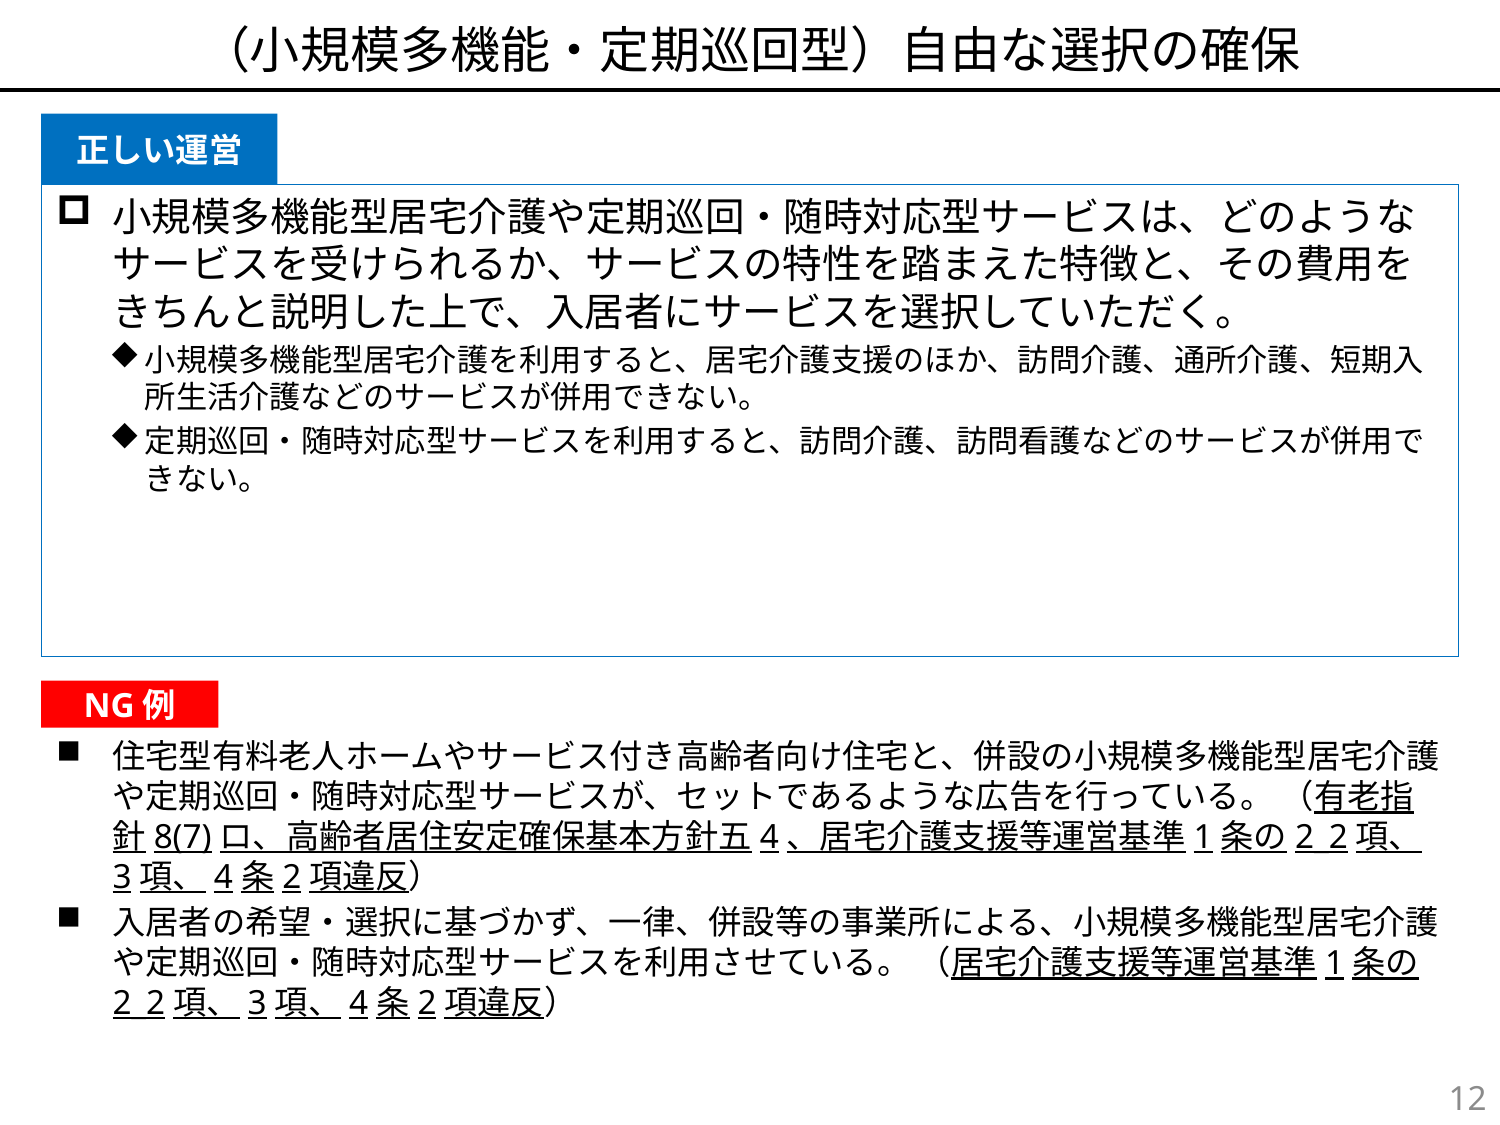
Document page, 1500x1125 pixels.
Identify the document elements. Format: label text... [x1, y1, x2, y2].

list 小規模多機能型居宅介護や定期巡回・随時対応型サービスは、どのようなサービスを受けられるか、サービスの特性を踏まえた特徴と、その費用をきちんと説明した上で、入居者にサービスを選択していただく。 小規模多機能型居宅介護を利用すると、居宅介護支援のほか、訪問介護、通所介護、短期入所生活介護などのサービスが併用できない。 定期巡回・随時対応型サービスを利用すると、訪問介護、訪問看護などのサービスが併用できない。 [41, 184, 1459, 657]
title （小規模多機能・定期巡回型）自由な選択の確保 [41, 19, 1459, 79]
list 住宅型有料老人ホームやサービス付き高齢者向け住宅と、併設の小規模多機能型居宅介護や定期巡回・随時対応型サービスが、セットであるような広告を行っている。 （有老指針8(7)ロ、高齢者居住安定確保基本方針五4、居宅介護支援等運営基準1条の2_2項、3項、4条2項違反） 入居者の希望・選択に基づかず、一律、併設等の事業所による、小規模多機能型居宅介護や定期巡回・随時対応型サービスを利用させている。 （居宅介護支援等運営基準1条の2_2項、3項、4条2項違反） [41, 727, 1459, 1059]
slide_number 12 [1151, 1070, 1500, 1125]
